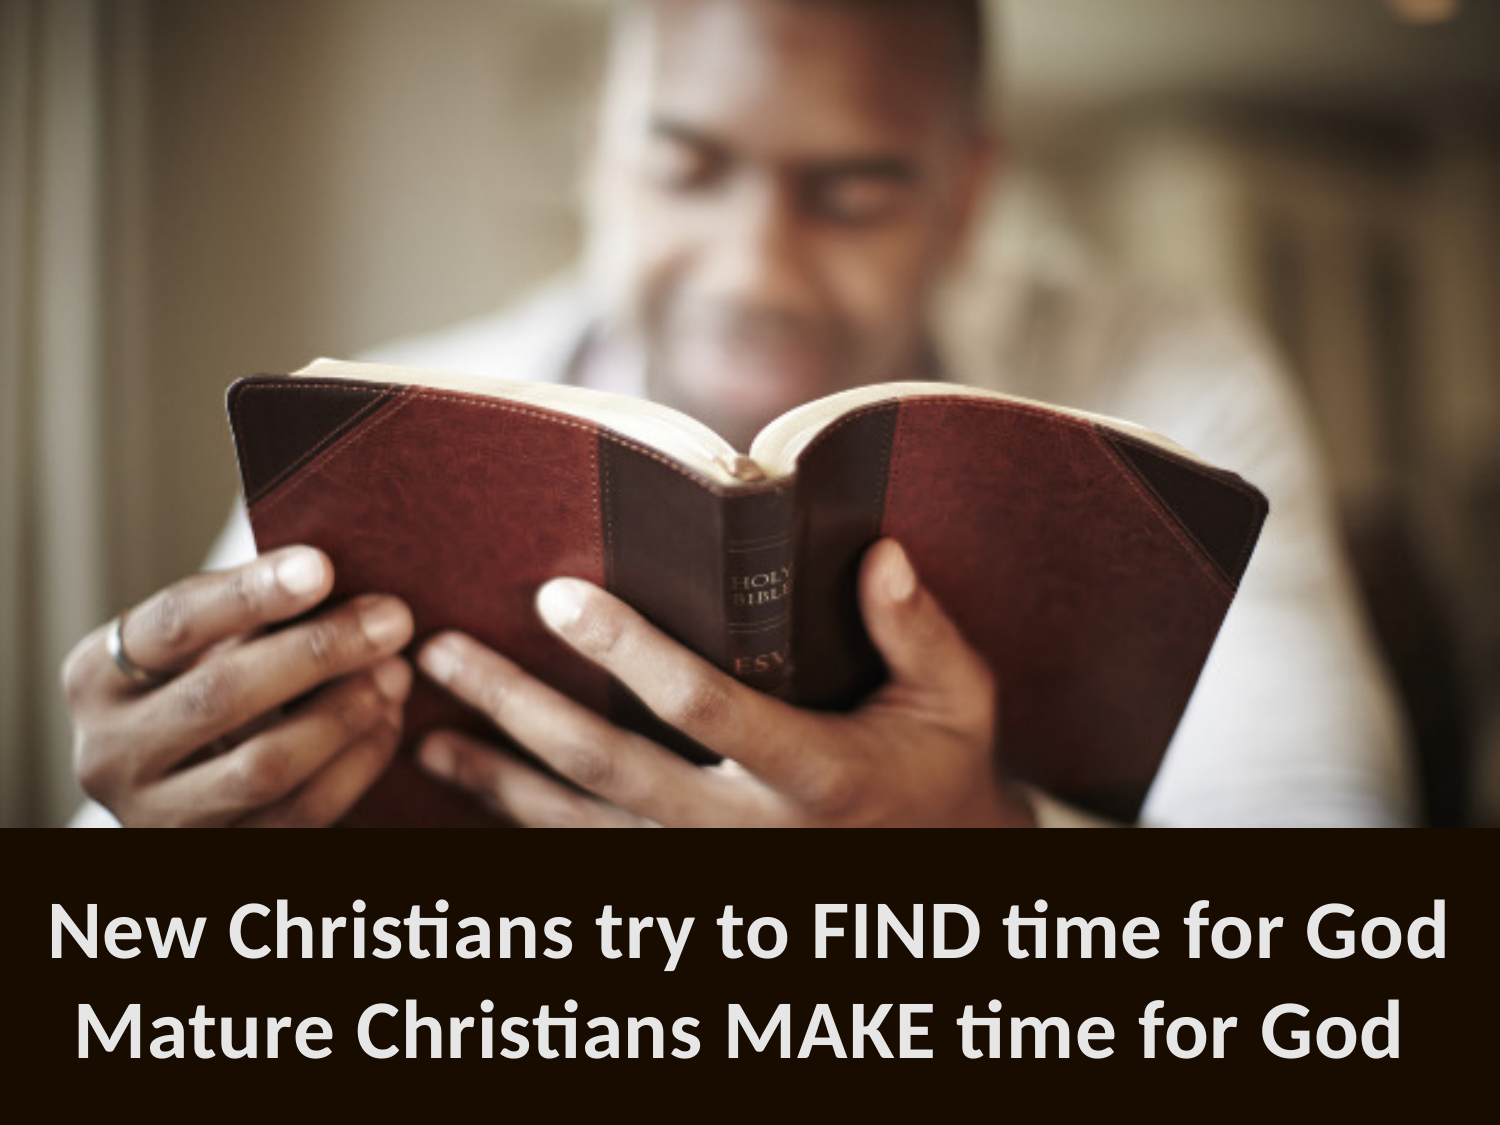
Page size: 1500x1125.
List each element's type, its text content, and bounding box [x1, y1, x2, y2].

picture [0, 0, 1500, 828]
text_box New Christians try to FIND time for God Mature Christians MAKE time for God [0, 868, 1500, 1084]
